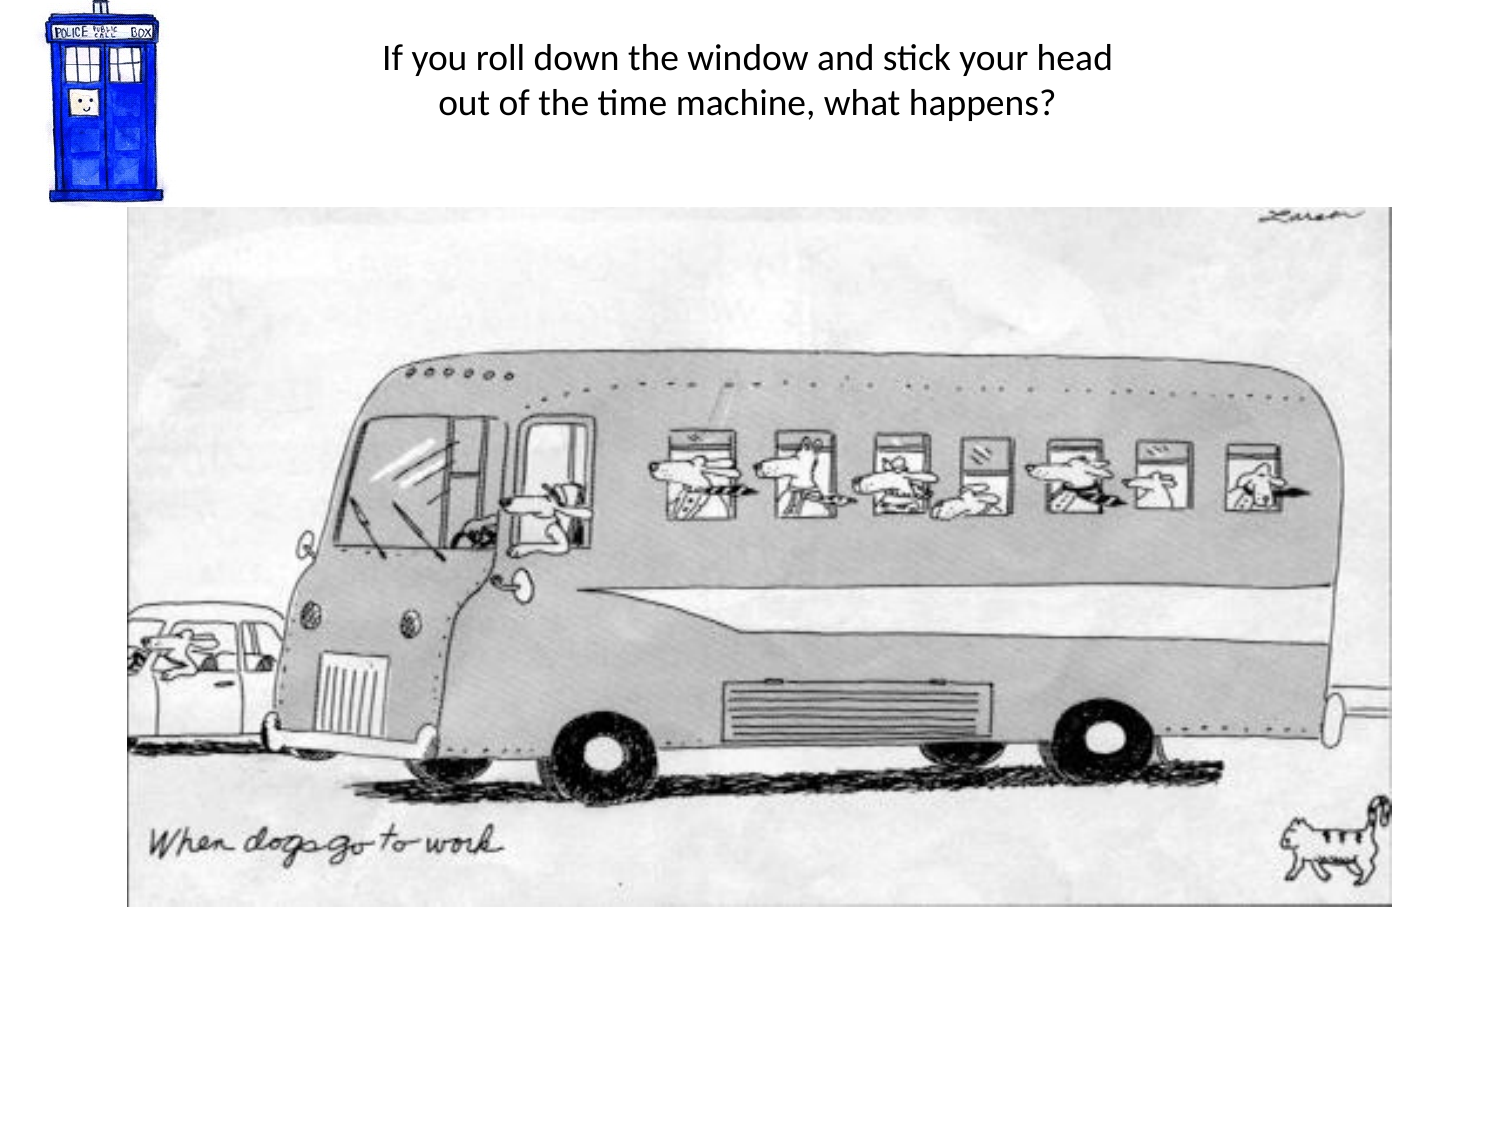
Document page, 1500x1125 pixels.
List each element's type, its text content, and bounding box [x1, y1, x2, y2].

picture [0, 0, 1392, 907]
title If you roll down the window and stick your head out of the time machine, what happens? [110, 25, 1386, 131]
